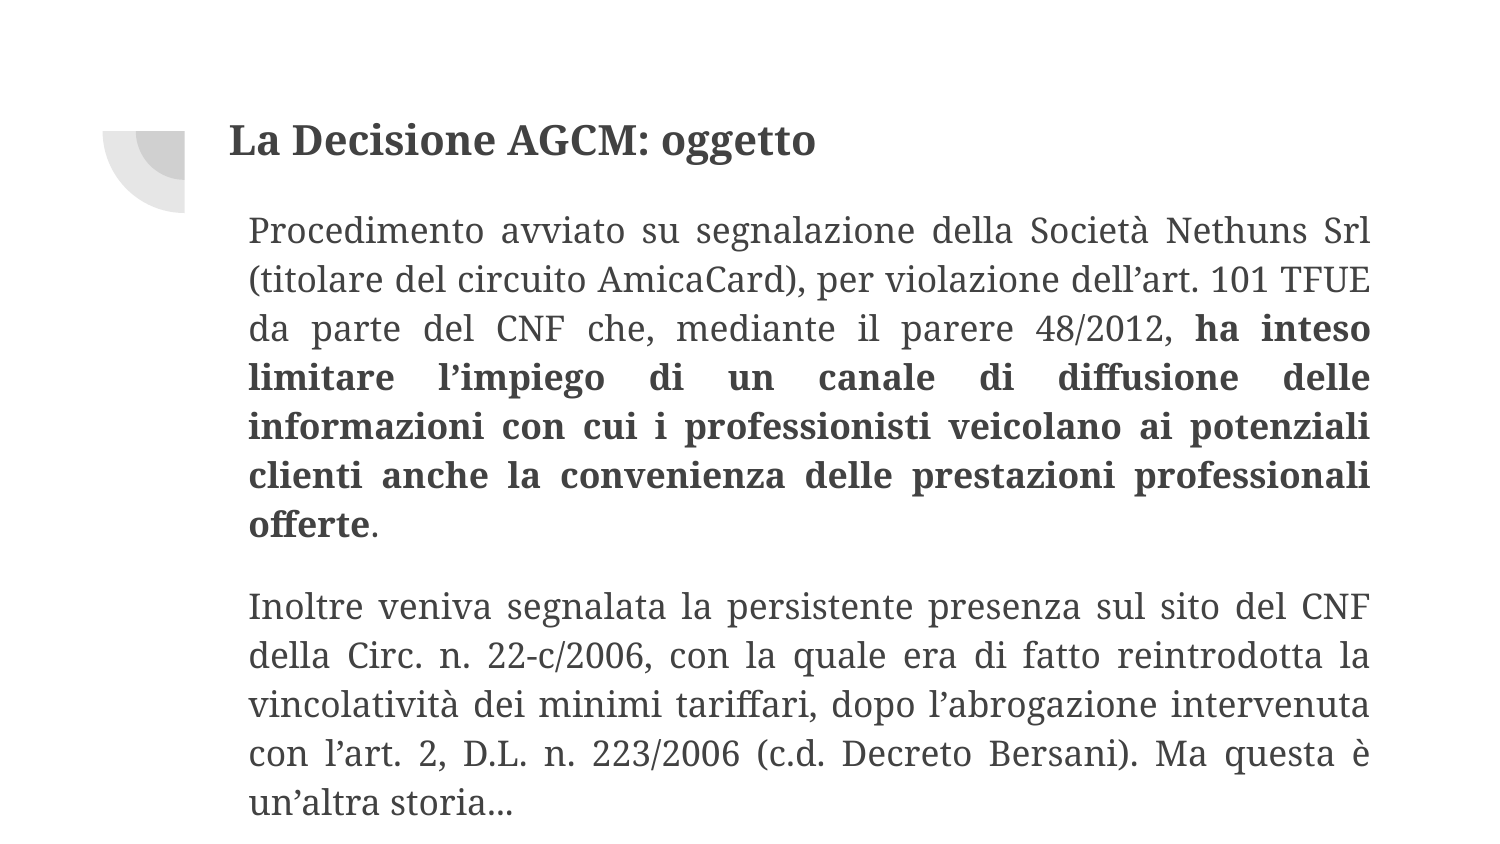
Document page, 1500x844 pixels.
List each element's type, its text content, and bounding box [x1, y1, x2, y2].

list Procedimento avviato su segnalazione della Società Nethuns Srl (titolare del circuito AmicaCard), per violazione dell’art. 101 TFUE da parte del CNF che, mediante il parere 48/2012, ha inteso limitare l’impiego di un canale di diffusione delle informazioni con cui i professionisti veicolano ai potenziali clienti anche la convenienza delle prestazioni professionali offerte. Inoltre veniva segnalata la persistente presenza sul sito del CNF della Circ. n. 22-c/2006, con la quale era di fatto reintrodotta la vincolatività dei minimi tariffari, dopo l’abrogazione intervenuta con l’art. 2, D.L. n. 223/2006 (c.d. Decreto Bersani). Ma questa è un’altra storia... [233, 186, 1387, 793]
title La Decisione AGCM: oggetto [213, 98, 1368, 196]
